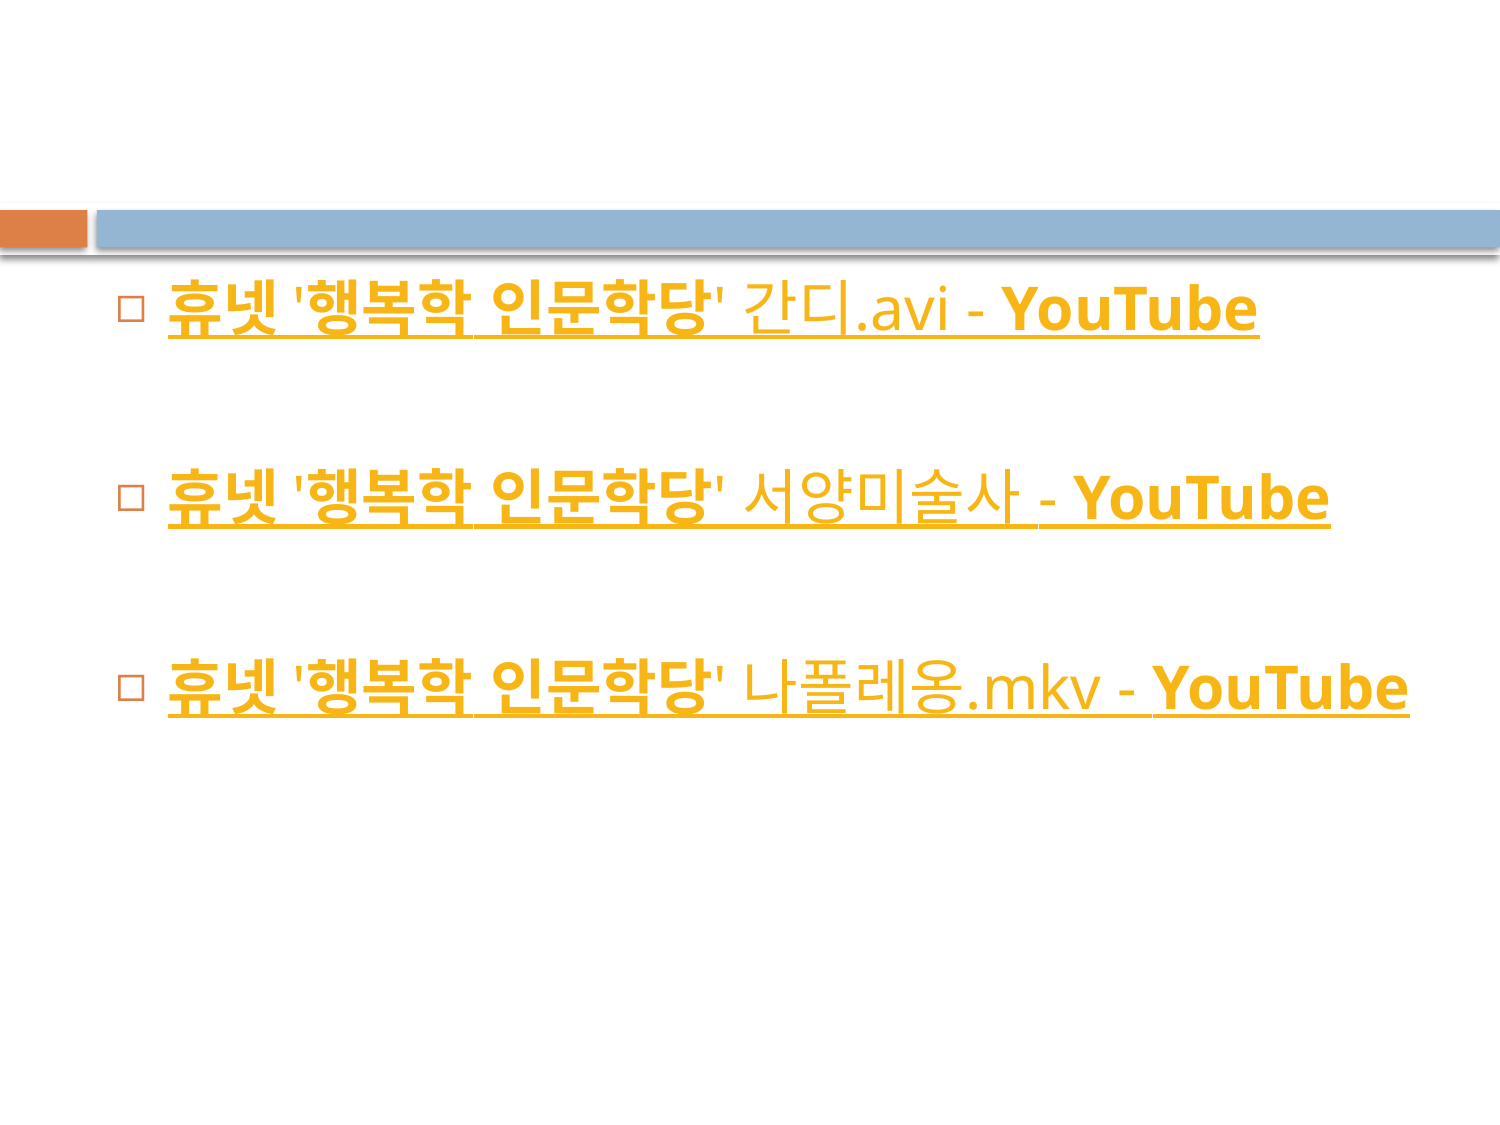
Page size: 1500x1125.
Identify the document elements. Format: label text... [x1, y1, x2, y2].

list 휴넷 '행복학 인문학당' 간디.avi - YouTube 휴넷 '행복학 인문학당' 서양미술사 - YouTube 휴넷 '행복학 인문학당' 나폴레옹.mkv - YouTube [100, 262, 1438, 1000]
